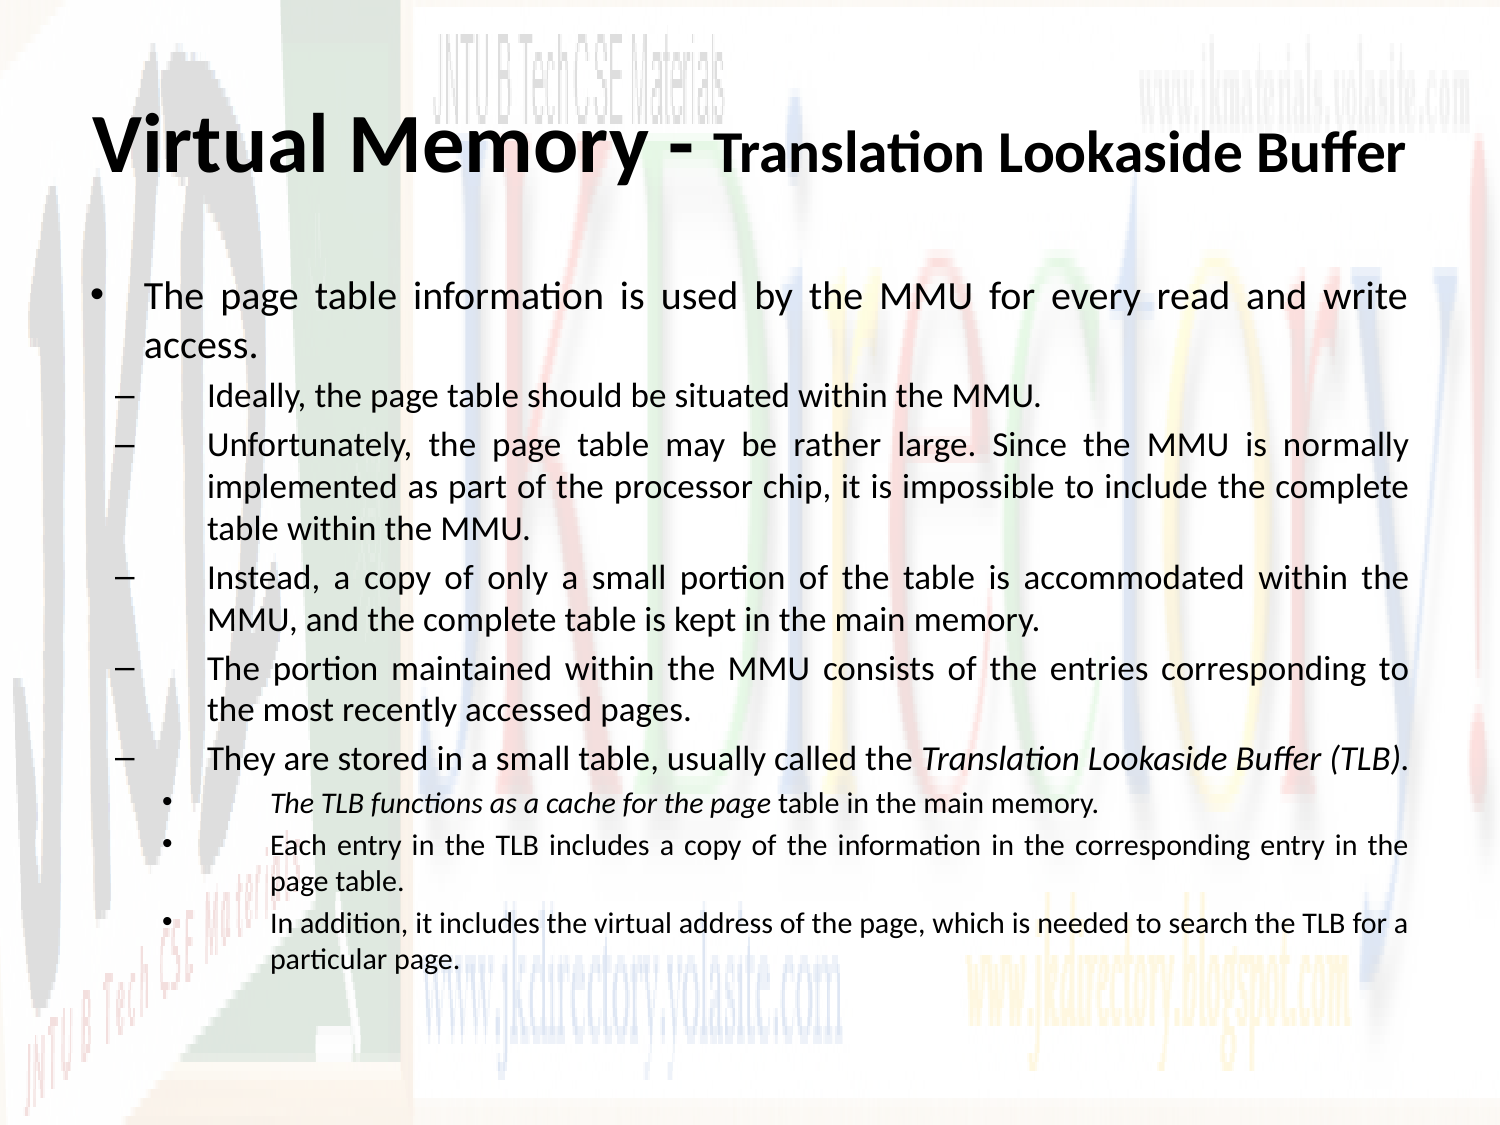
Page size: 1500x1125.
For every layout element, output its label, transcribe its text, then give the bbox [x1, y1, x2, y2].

list The page table information is used by the MMU for every read and write access. Ideally, the page table should be situated within the MMU. Unfortunately, the page table may be rather large. Since the MMU is normally implemented as part of the processor chip, it is impossible to include the complete table within the MMU. Instead, a copy of only a small portion of the table is accommodated within the MMU, and the complete table is kept in the main memory. The portion maintained within the MMU consists of the entries corresponding to the most recently accessed pages. They are stored in a small table, usually called the Translation Lookaside Buffer (TLB). The TLB functions as a cache for the page table in the main memory. Each entry in the TLB includes a copy of the information in the corresponding entry in the page table. In addition, it includes the virtual address of the page, which is needed to search the TLB for a particular page. [75, 262, 1425, 1005]
title Virtual Memory - Translation Lookaside Buffer [75, 45, 1425, 233]
